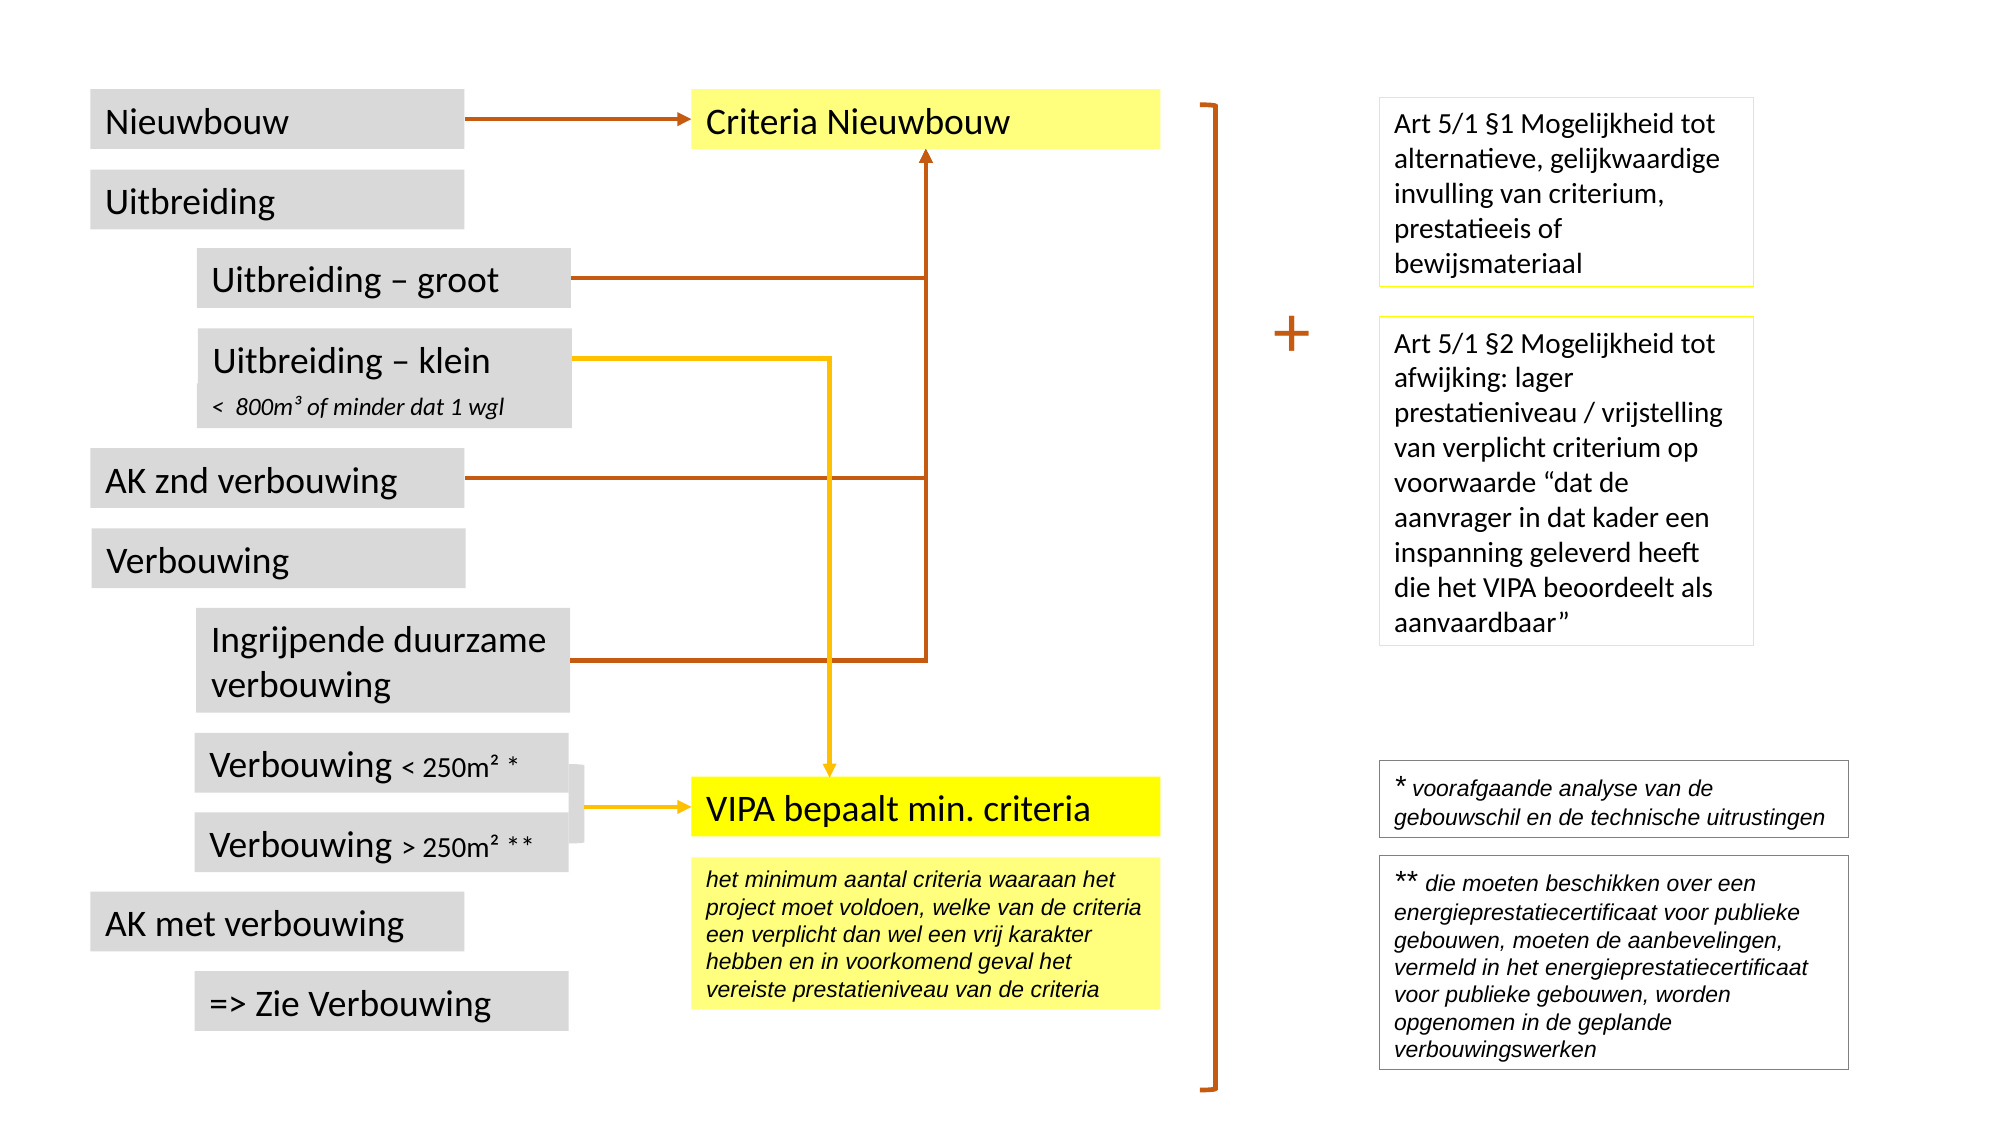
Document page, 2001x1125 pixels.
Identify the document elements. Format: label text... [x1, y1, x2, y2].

text_box Art 5/1 §1 Mogelijkheid tot alternatieve, gelijkwaardige invulling van criterium, prestatieeis of bewijsmateriaal [1379, 97, 1754, 287]
text_box Ingrijpende duurzame verbouwing [196, 607, 571, 713]
text_box Uitbreiding – groot [196, 248, 464, 308]
text_box [568, 763, 585, 845]
text_box => Zie Verbouwing [194, 971, 569, 1031]
text_box Criteria Nieuwbouw [691, 89, 1161, 149]
text_box * voorafgaande analyse van de gebouwschil en de technische uitrustingen [1379, 760, 1849, 838]
text_box Verbouwing > 250m² ** [194, 812, 569, 873]
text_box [571, 358, 830, 778]
text_box < 800m³ of minder dat 1 wgl [196, 383, 464, 429]
text_box Nieuwbouw [90, 89, 465, 149]
text_box ** die moeten beschikken over een energieprestatiecertificaat voor publieke gebouwen, moeten de aanbevelingen, vermeld in het energieprestatiecertificaat voor publieke gebouwen, worden opgenomen in de geplande verbouwingswerken [1379, 855, 1849, 1070]
text_box het minimum aantal criteria waaraan het project moet voldoen, welke van de criteria een verplicht dan wel een vrij karakter hebben en in voorkomend geval het vereiste prestatieniveau van de criteria [691, 857, 1161, 1010]
text_box Art 5/1 §2 Mogelijkheid tot afwijking: lager prestatieniveau / vrijstelling van verplicht criterium op voorwaarde “dat de aanvrager in dat kader een inspanning geleverd heeft die het VIPA beoordeelt als aanvaardbaar” [1379, 316, 1754, 646]
text_box Uitbreiding – klein [197, 328, 464, 383]
text_box AK met verbouwing [90, 891, 465, 952]
text_box AK znd verbouwing [90, 448, 465, 508]
text_box VIPA bepaalt min. criteria [691, 776, 1161, 837]
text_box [464, 149, 570, 479]
text_box [1199, 104, 1217, 1091]
text_box Uitbreiding [90, 169, 464, 230]
text_box Verbouwing [91, 528, 466, 589]
text_box Verbouwing < 250m² * [194, 732, 569, 793]
text_box + [1258, 275, 1342, 381]
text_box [570, 149, 926, 661]
